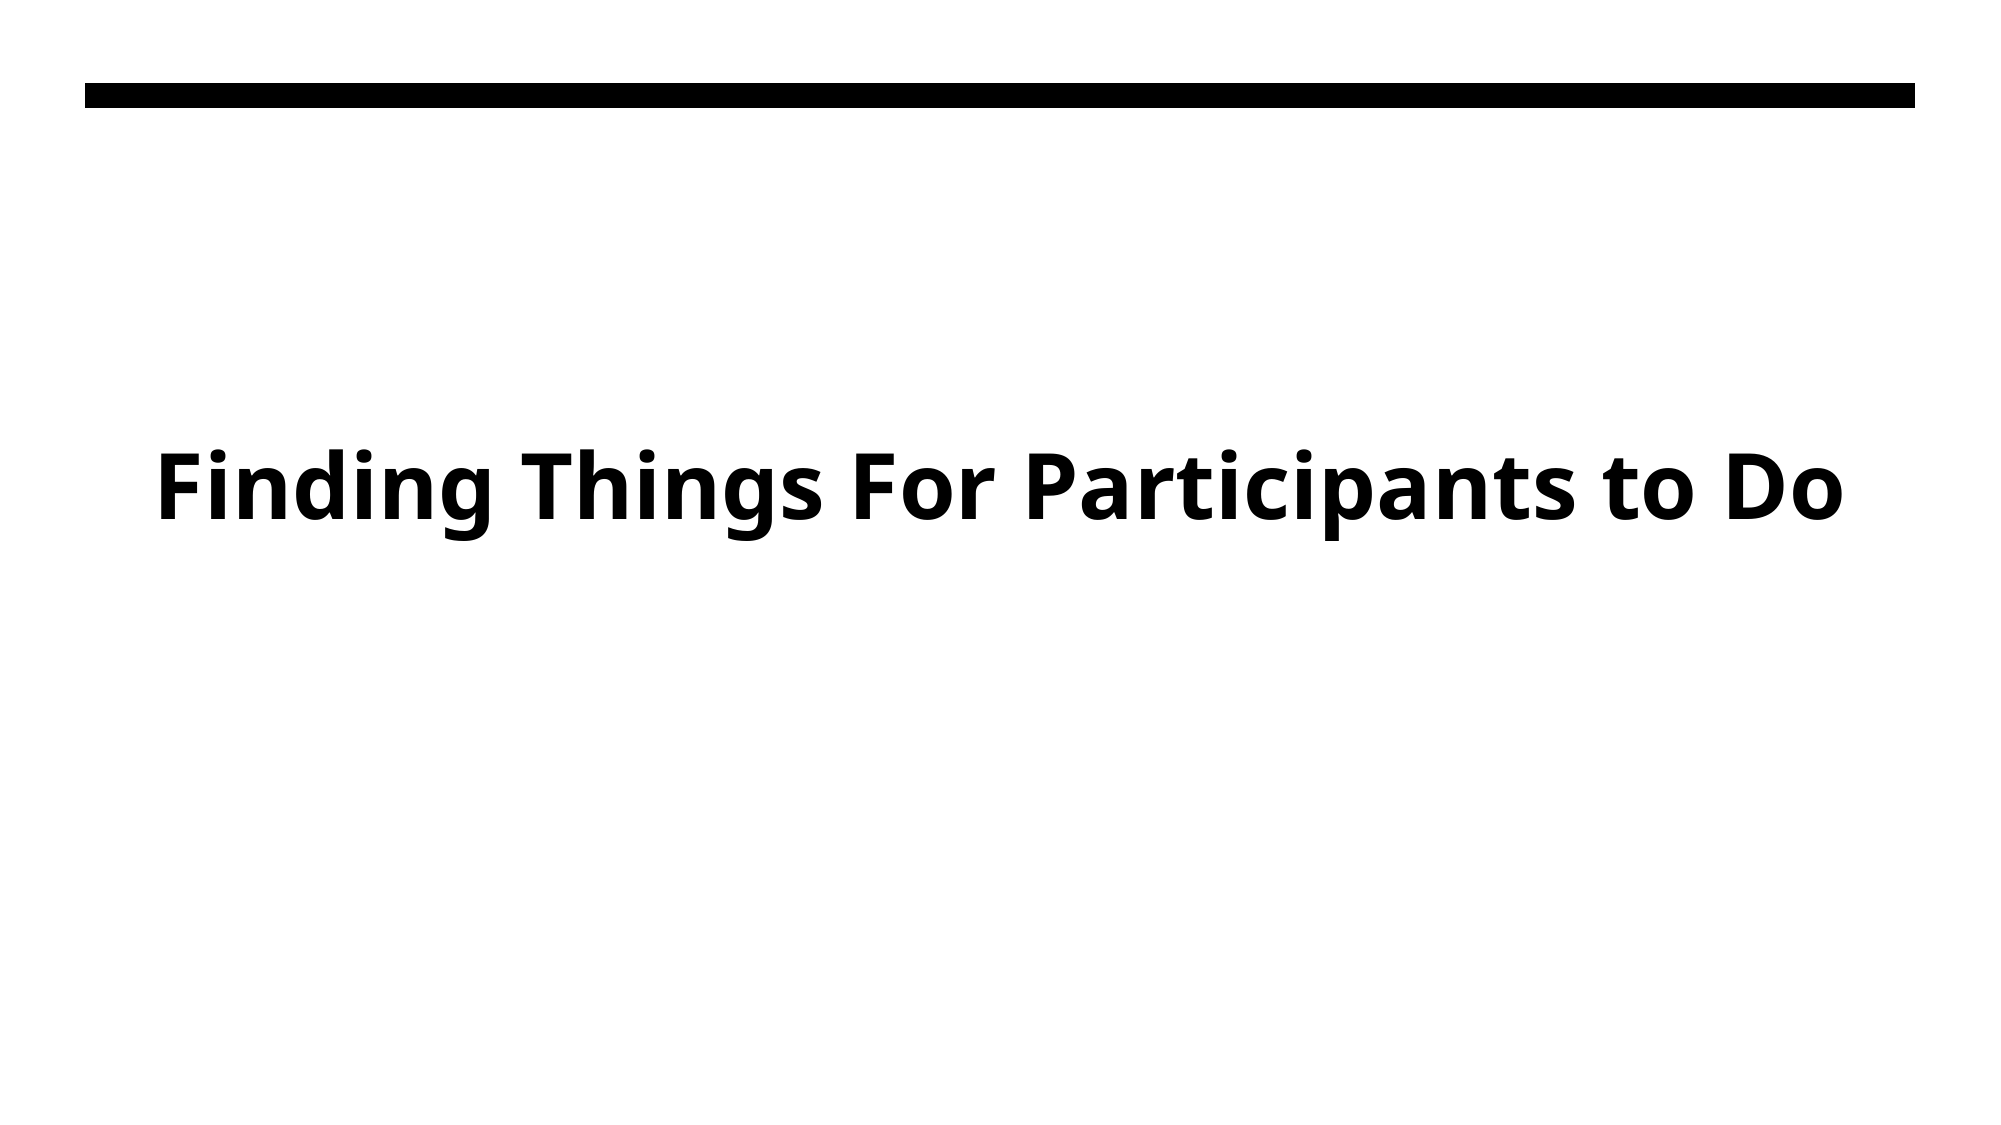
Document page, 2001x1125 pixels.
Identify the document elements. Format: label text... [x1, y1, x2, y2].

title Finding Things For Participants to Do [85, 420, 1916, 661]
